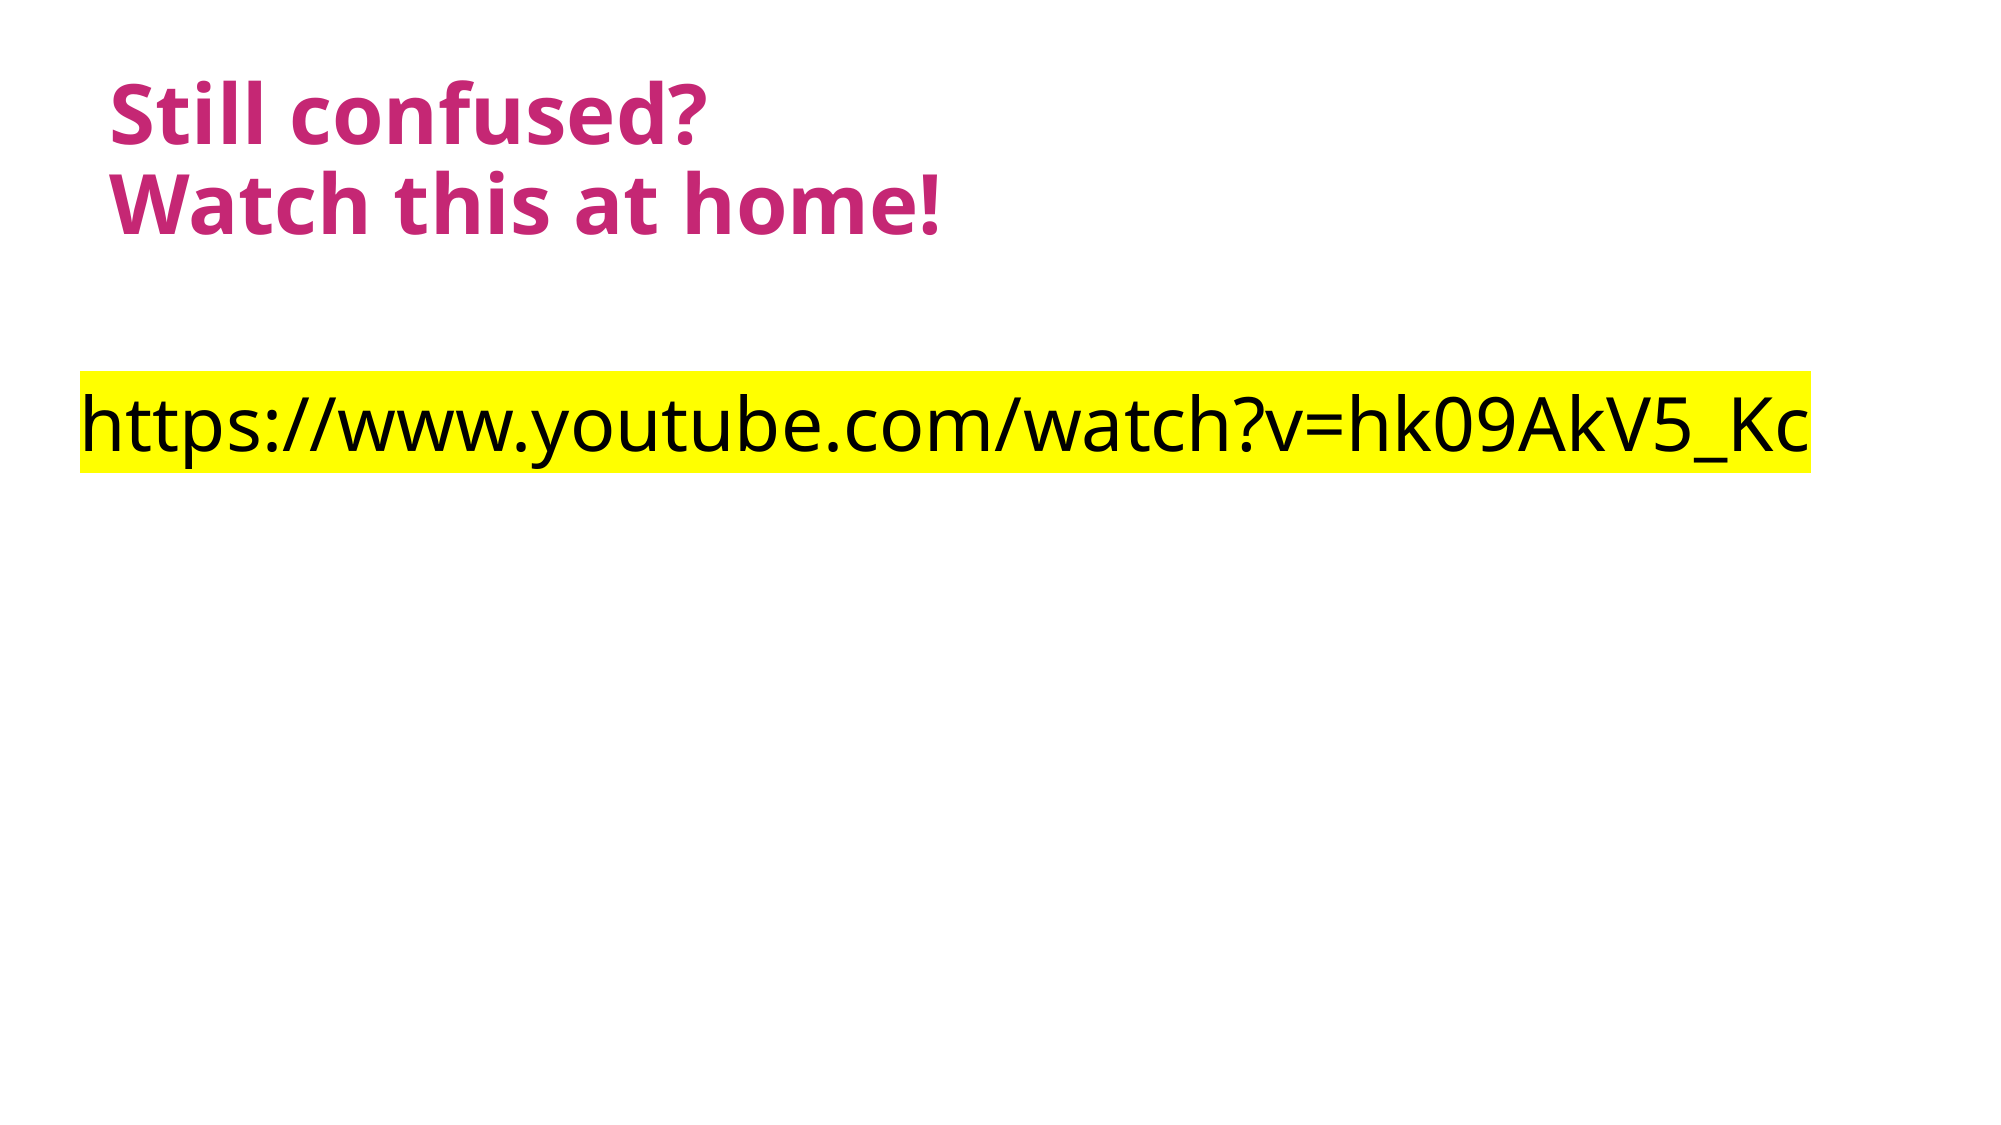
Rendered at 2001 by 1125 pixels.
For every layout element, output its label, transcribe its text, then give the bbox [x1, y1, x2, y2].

title Still confused? Watch this at home! [94, 104, 1553, 261]
list https://www.youtube.com/watch?v=hk09AkV5_Kc [64, 351, 1888, 955]
